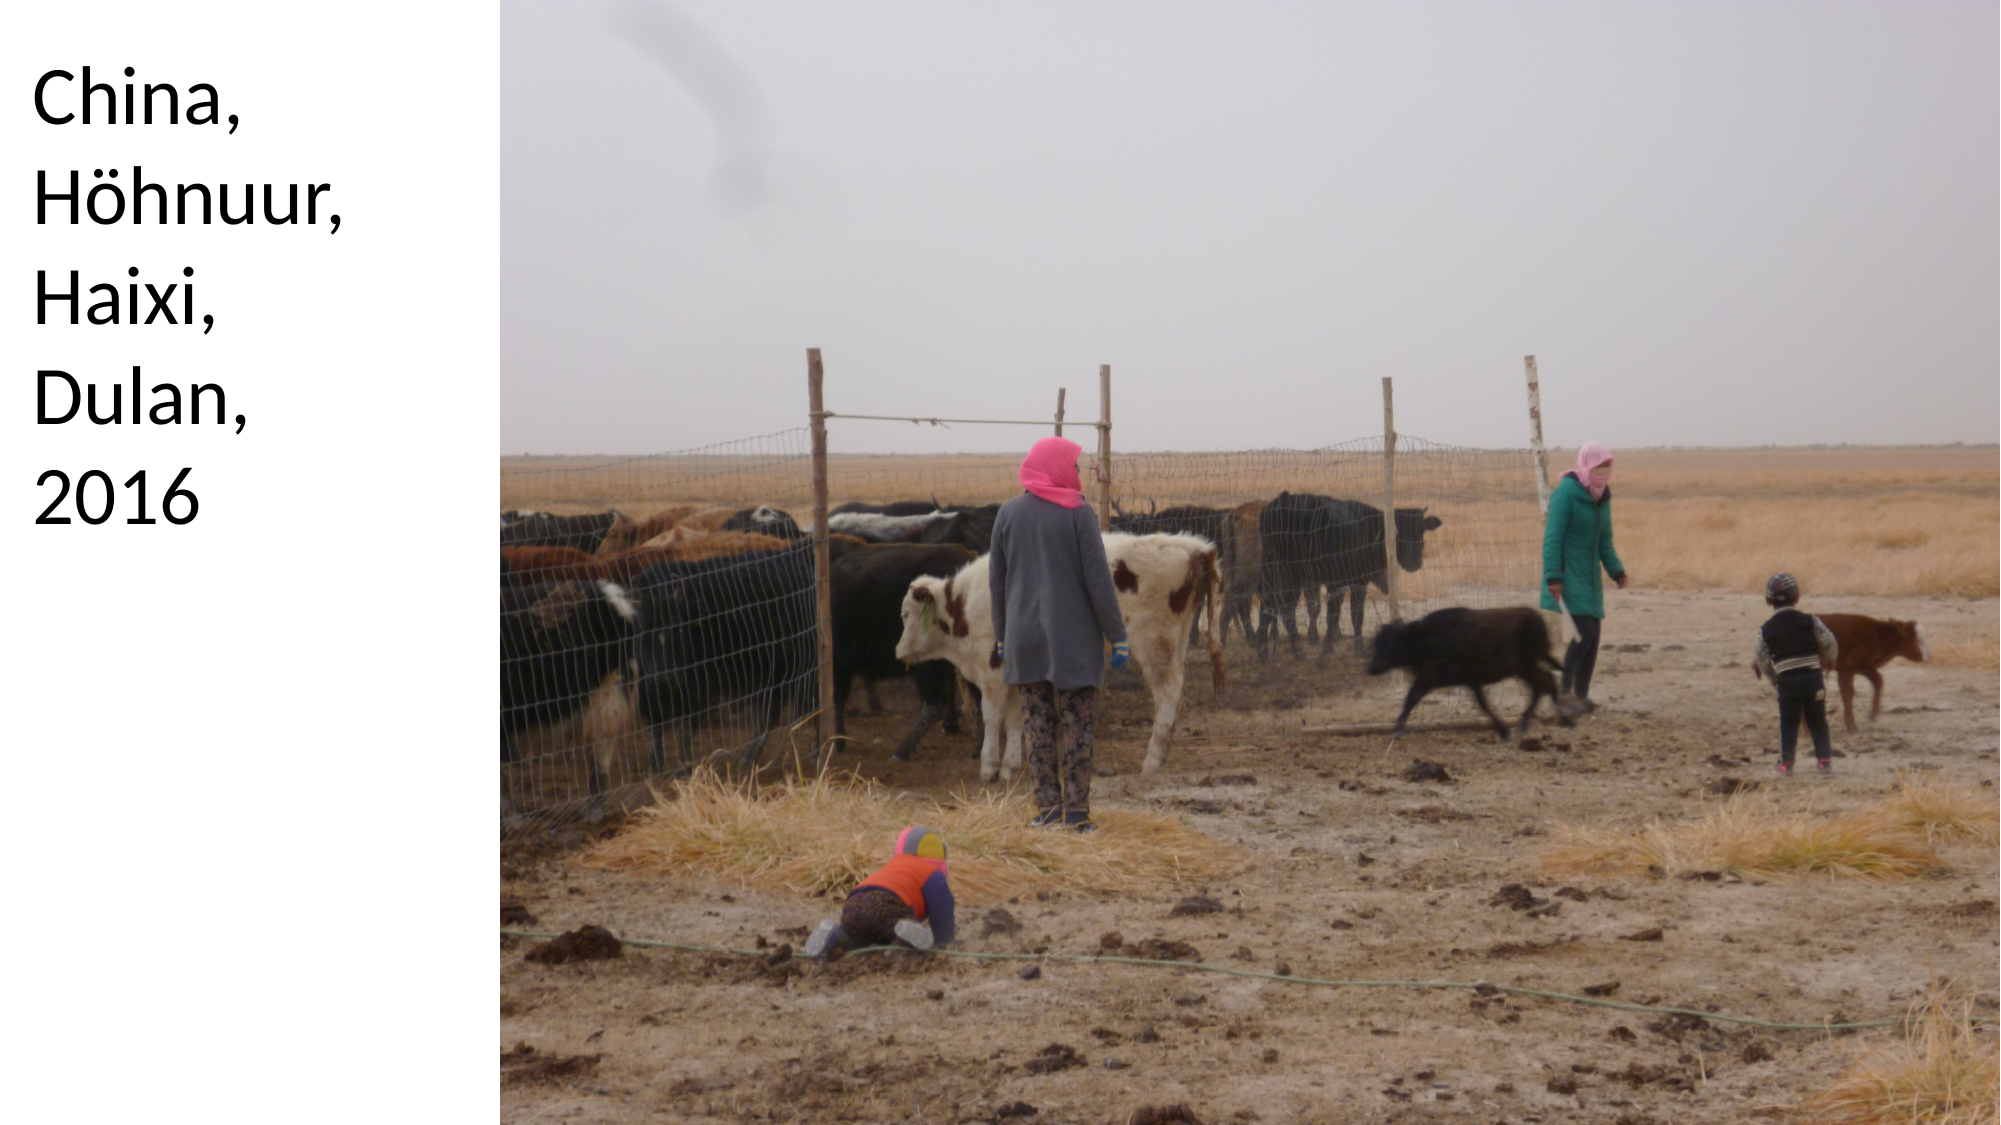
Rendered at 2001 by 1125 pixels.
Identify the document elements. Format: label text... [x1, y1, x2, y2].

picture [499, 0, 2000, 1125]
text_box China, Höhnuur, Haixi, Dulan, 2016 [18, 33, 361, 549]
